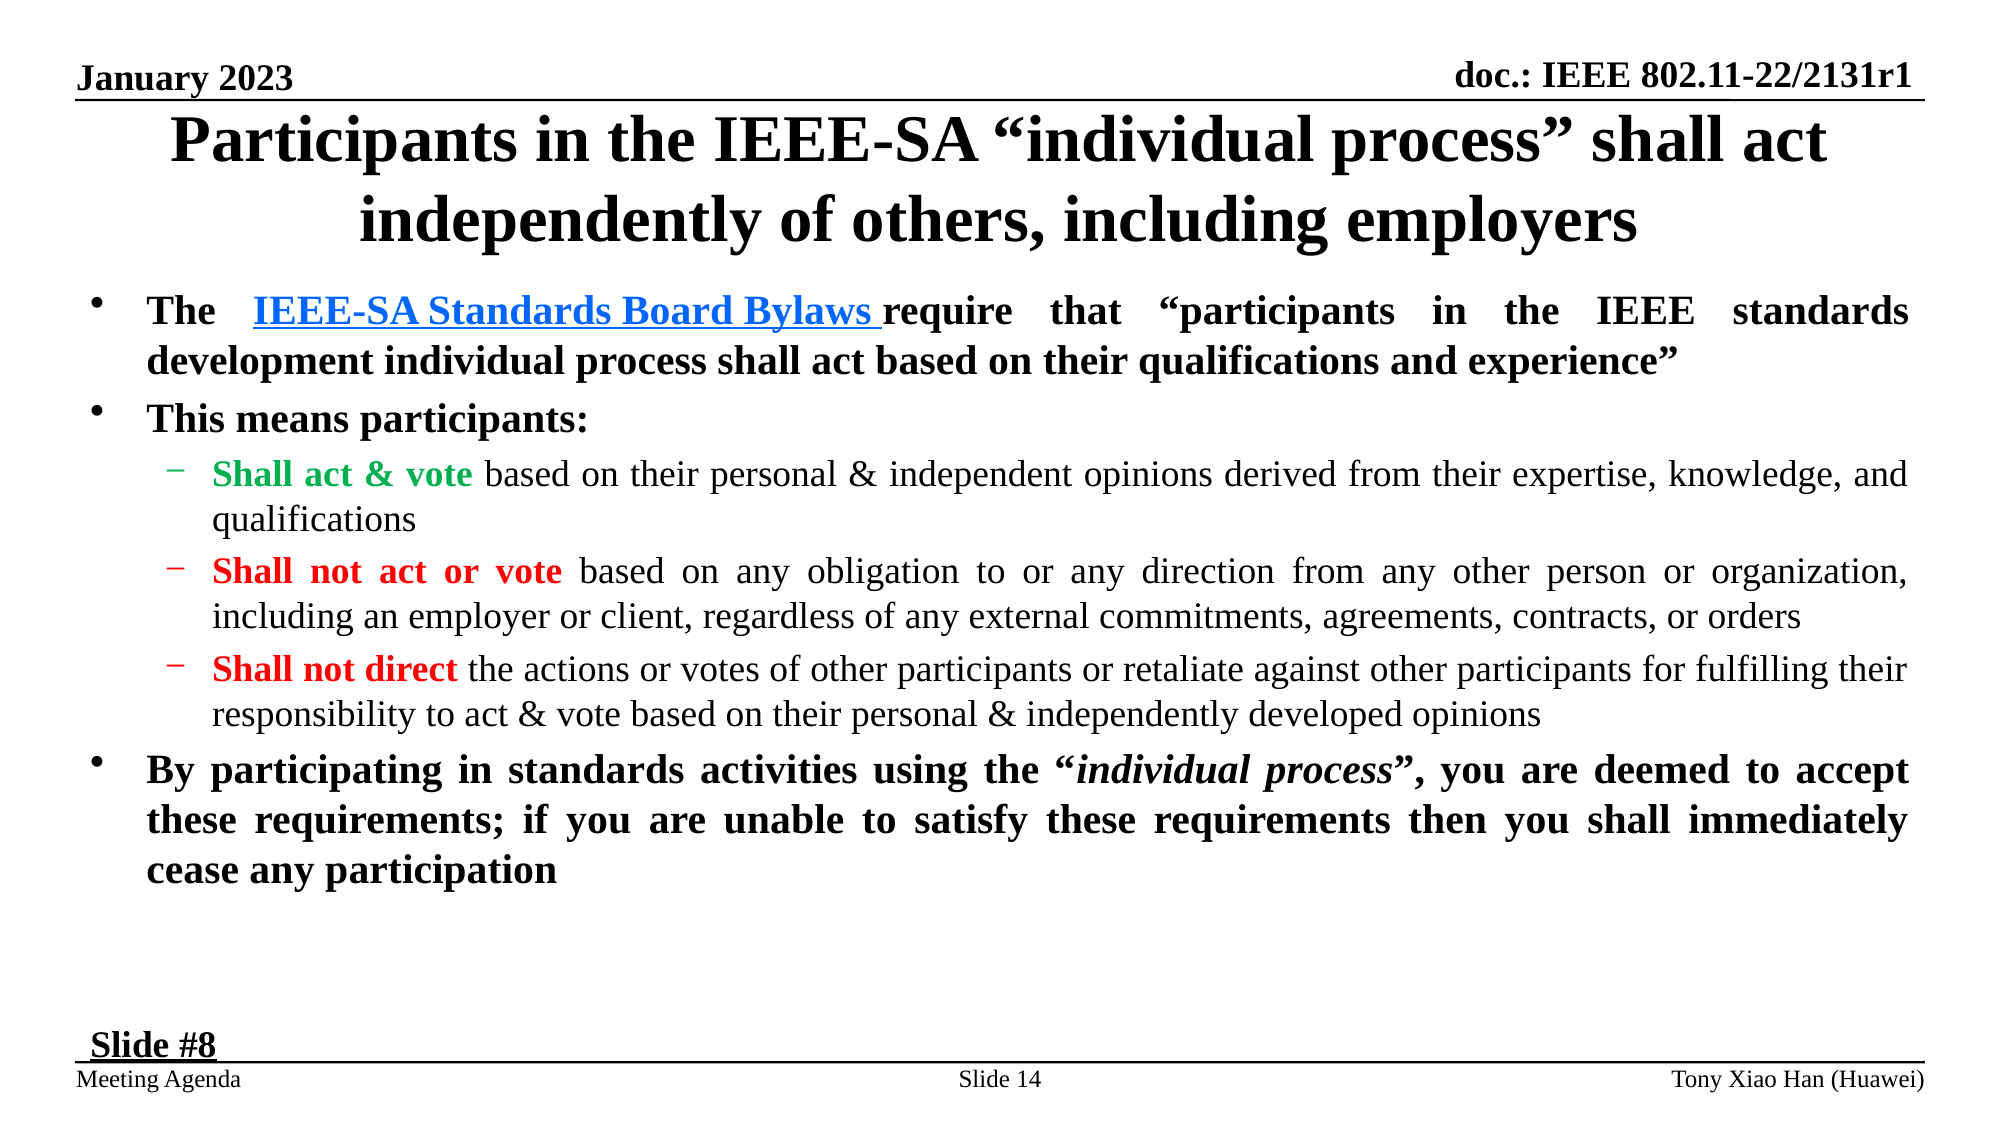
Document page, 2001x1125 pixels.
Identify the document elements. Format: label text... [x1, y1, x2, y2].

text_box Participants in the IEEE-SA “individual process” shall act independently of others, including employers [75, 87, 1925, 263]
list The IEEE-SA Standards Board Bylaws require that “participants in the IEEE standards development individual process shall act based on their qualifications and experience” This means participants: Shall act & vote based on their personal & independent opinions derived from their expertise, knowledge, and qualifications Shall not act or vote based on any obligation to or any direction from any other person or organization, including an employer or client, regardless of any external commitments, agreements, contracts, or orders Shall not direct the actions or votes of other participants or retaliate against other participants for fulfilling their responsibility to act & vote based on their personal & independently developed opinions By participating in standards activities using the “individual process”, you are deemed to accept these requirements; if you are unable to satisfy these requirements then you shall immediately cease any participation [75, 275, 1925, 1038]
text_box Slide #8 [75, 1012, 232, 1073]
